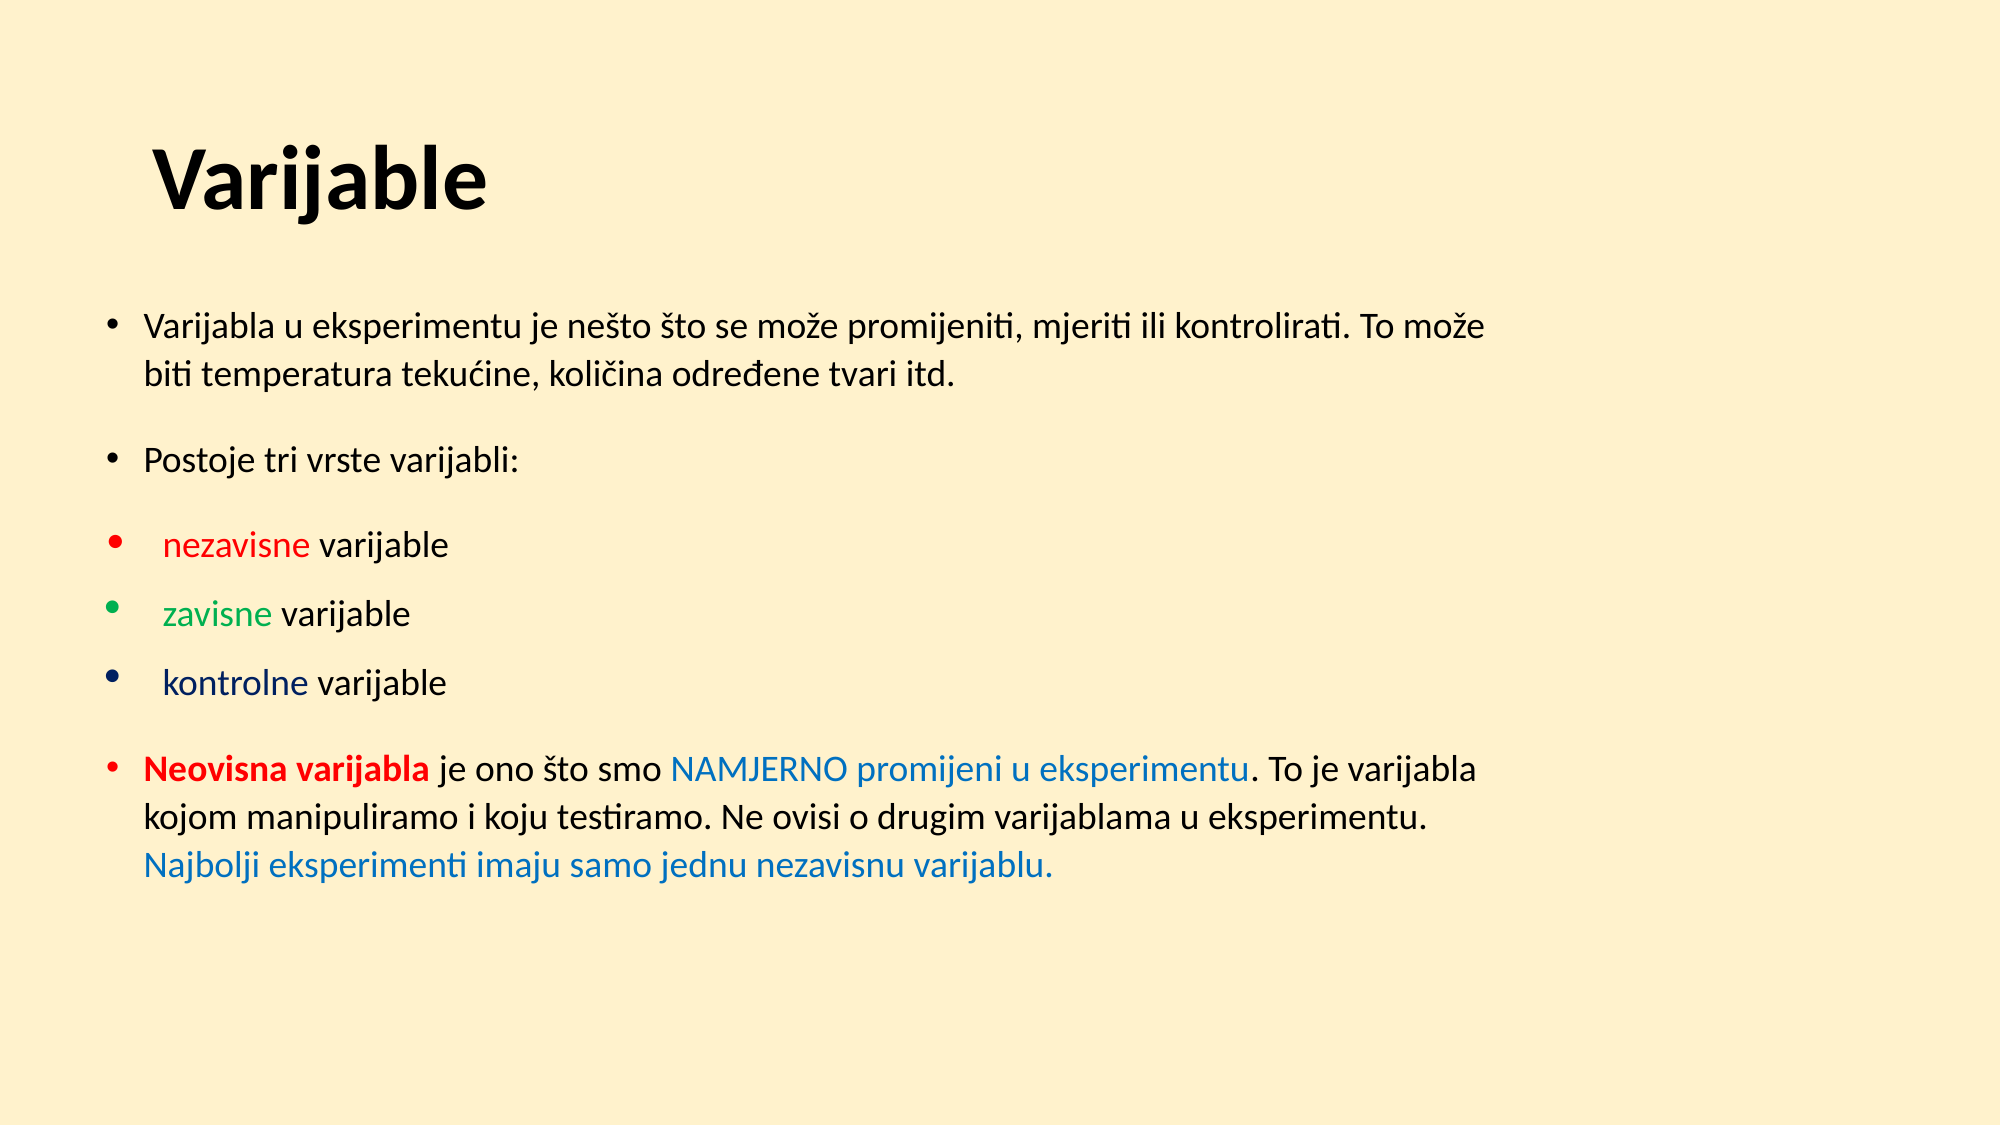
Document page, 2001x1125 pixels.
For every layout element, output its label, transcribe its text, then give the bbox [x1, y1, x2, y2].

title Varijable [137, 59, 1863, 278]
list Varijabla u eksperimentu je nešto što se može promijeniti, mjeriti ili kontrolirati. To može biti temperatura tekućine, količina određene tvari itd. Postoje tri vrste varijabli: nezavisne varijable zavisne varijable kontrolne varijable Neovisna varijabla je ono što smo NAMJERNO promijeni u eksperimentu. To je varijabla kojom manipuliramo i koju testiramo. Ne ovisi o drugim varijablama u eksperimentu. Najbolji eksperimenti imaju samo jednu nezavisnu varijablu. [91, 290, 1541, 1096]
